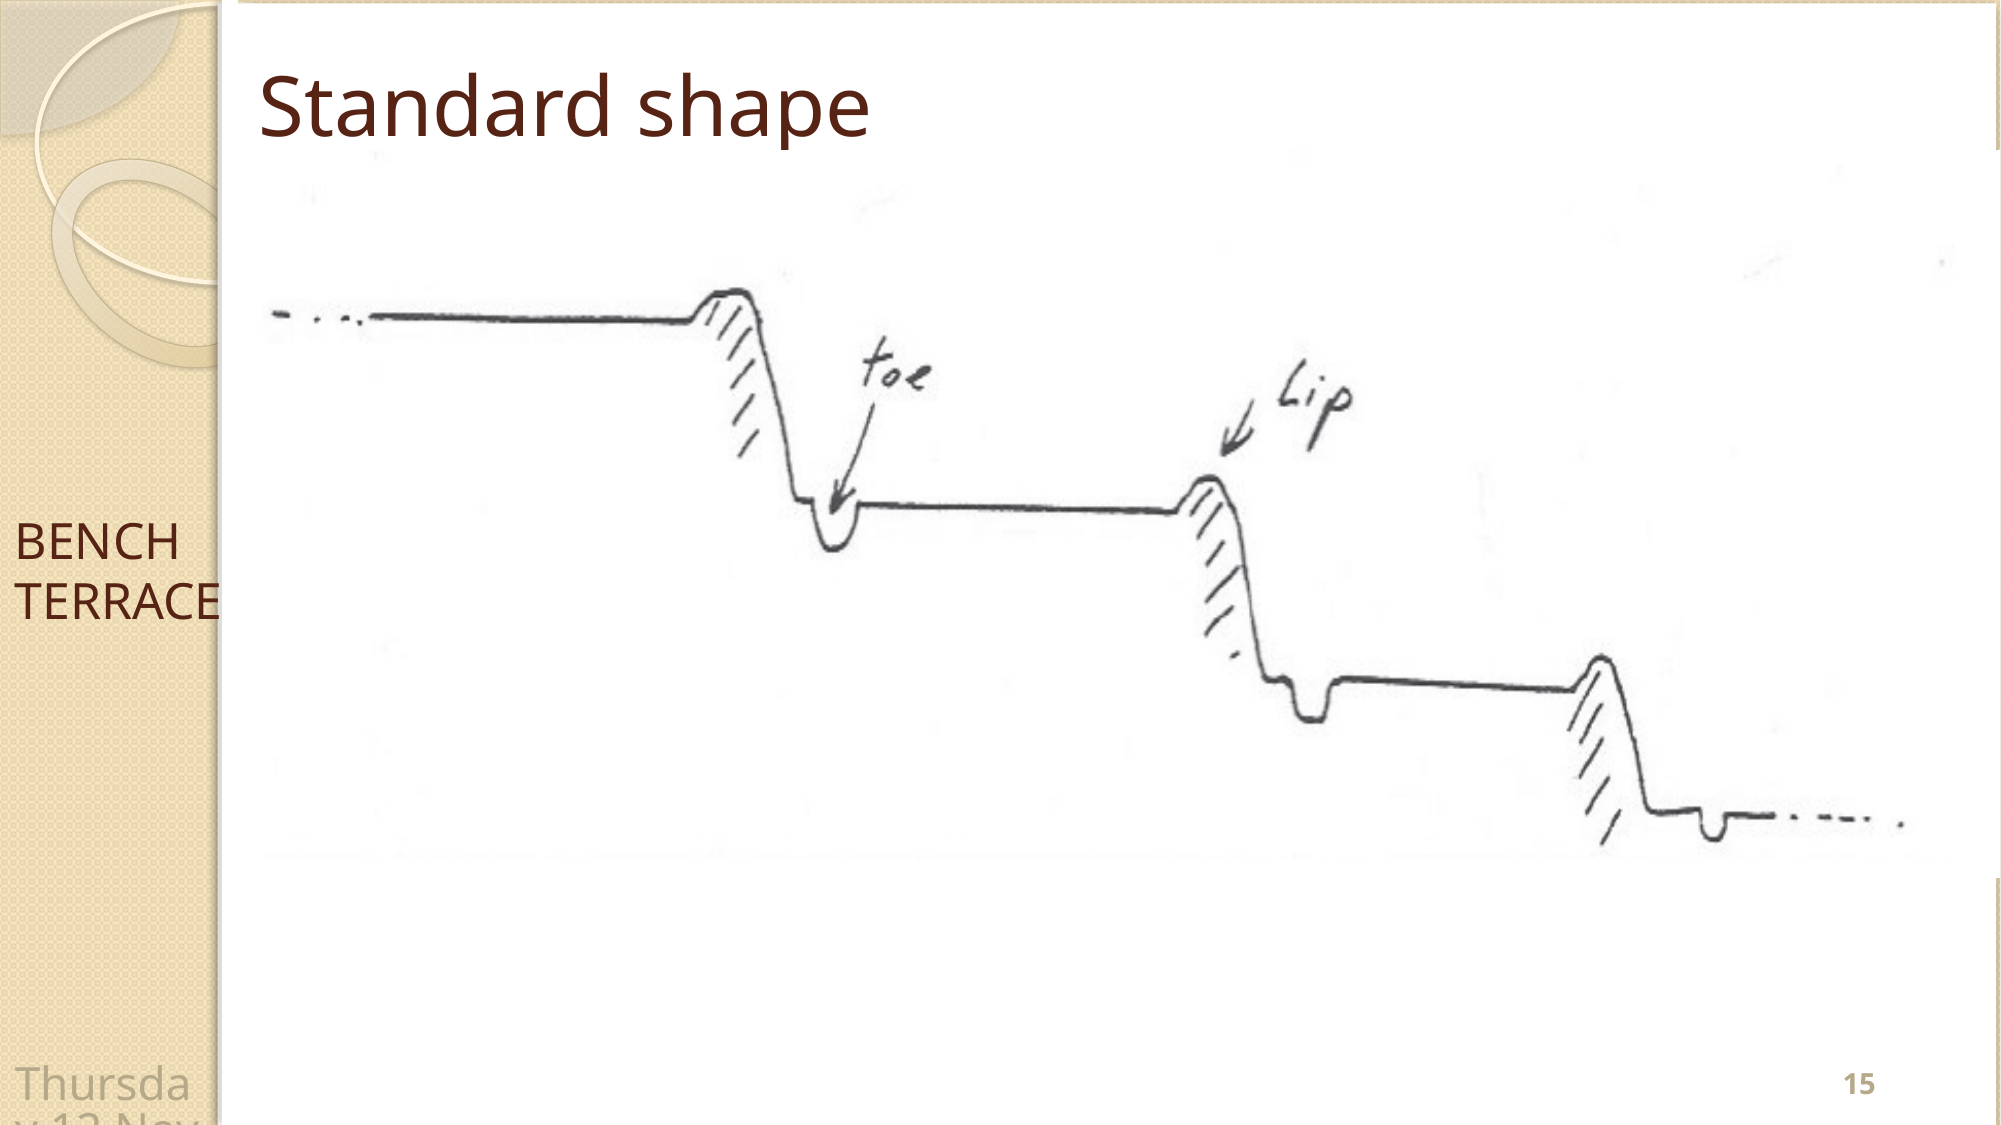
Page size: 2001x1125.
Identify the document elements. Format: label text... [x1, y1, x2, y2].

picture [246, 150, 2000, 878]
slide_number 15 [1734, 1034, 1984, 1113]
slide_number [0, 1061, 225, 1125]
title Standard shape [244, 45, 1954, 149]
text_box BENCH TERRACE [0, 502, 238, 638]
